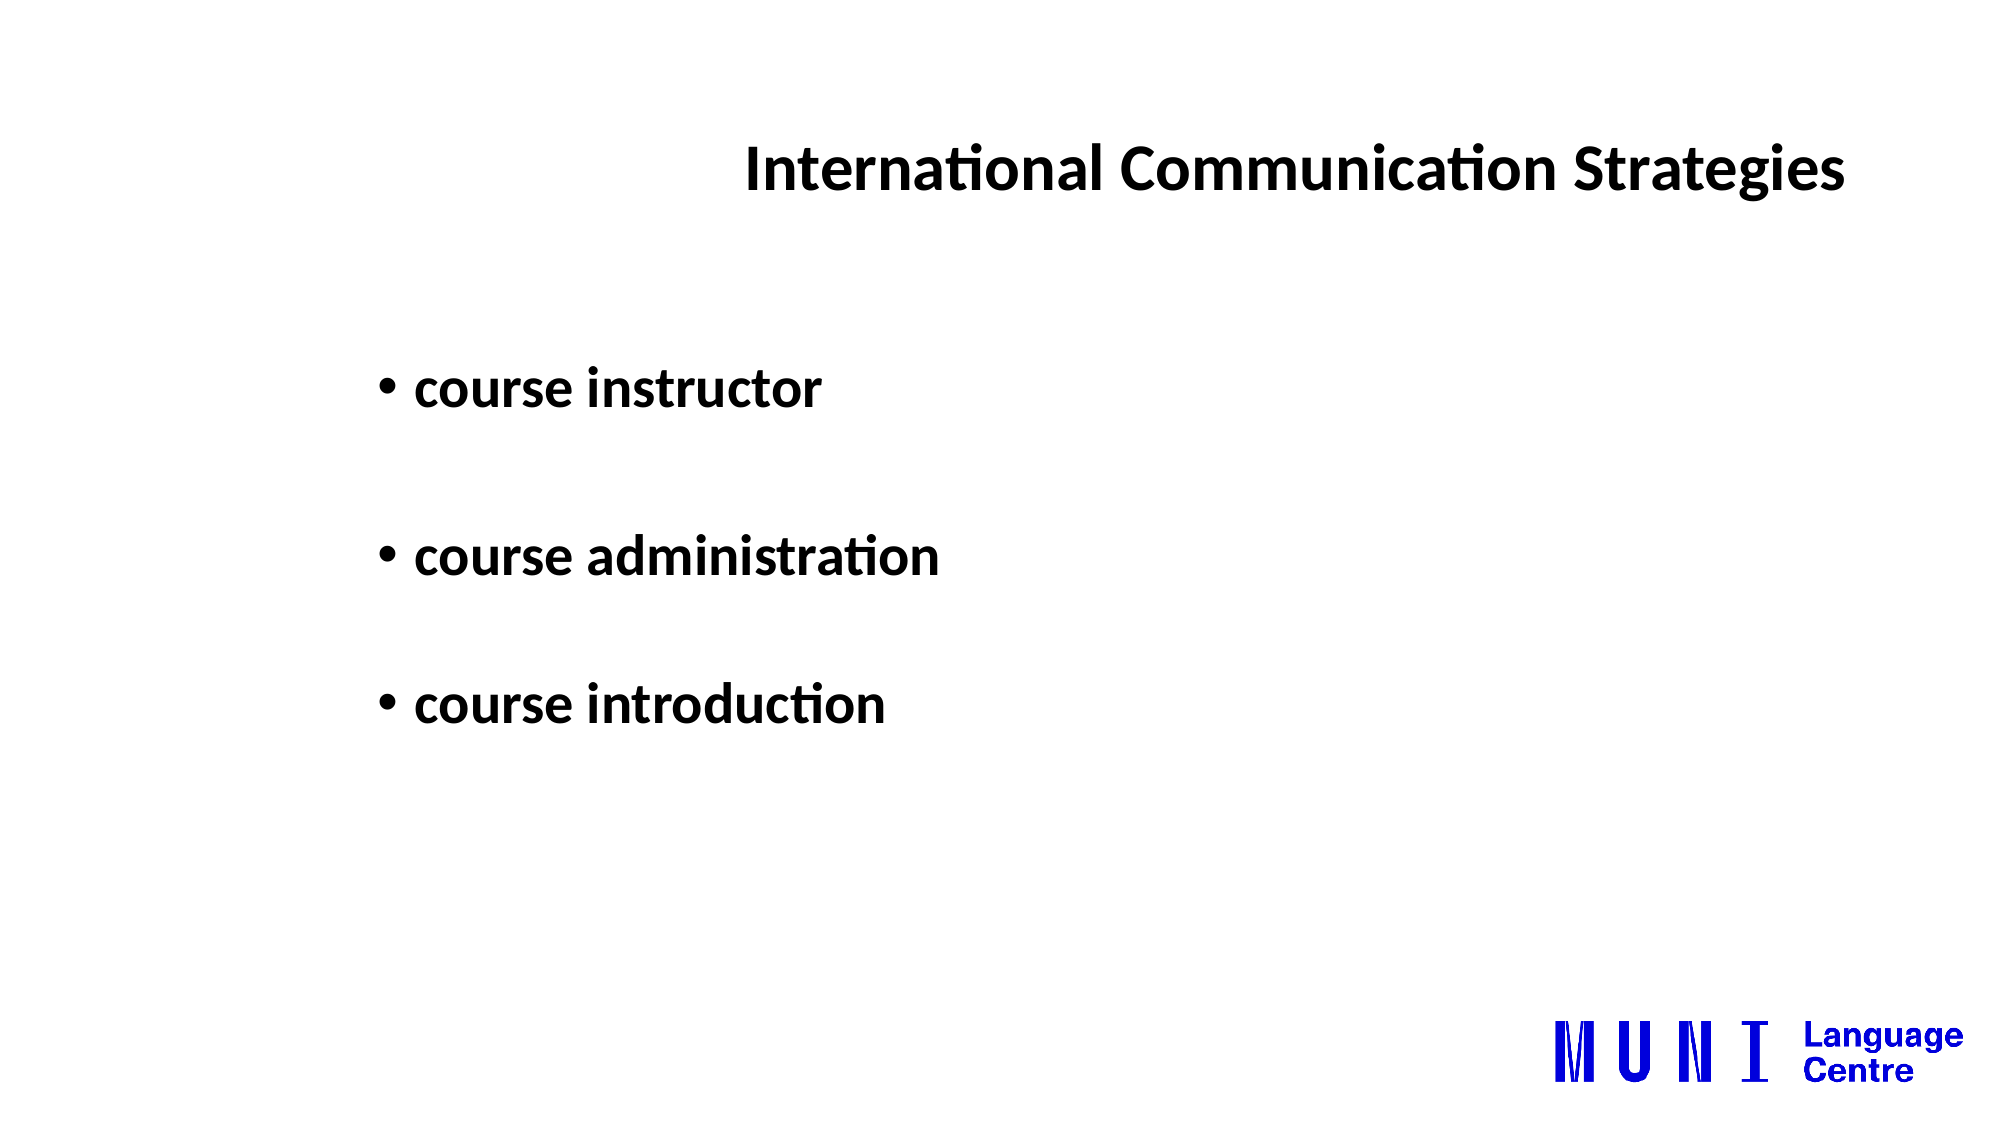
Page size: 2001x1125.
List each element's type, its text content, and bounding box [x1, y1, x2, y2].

title International Communication Strategies [137, 59, 1863, 278]
picture [1517, 983, 2000, 1125]
list course instructor course administration course introduction [362, 350, 1402, 953]
